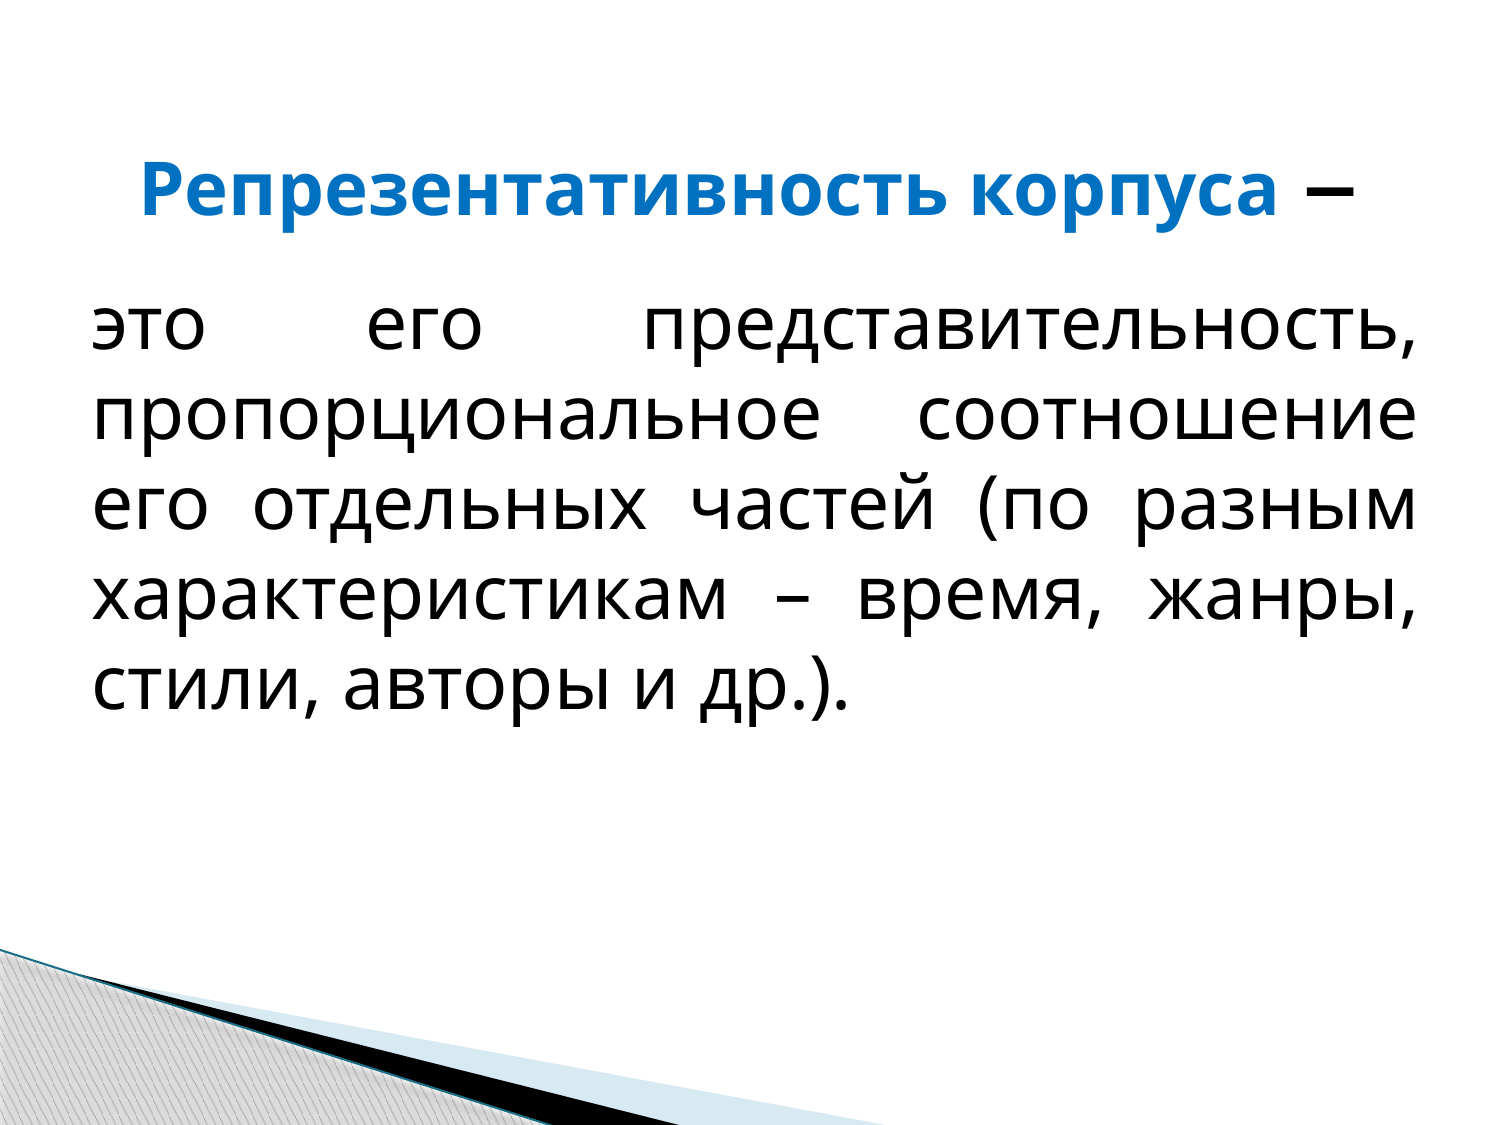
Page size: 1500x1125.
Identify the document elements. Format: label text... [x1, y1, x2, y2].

title Репрезентативность корпуса − [53, 101, 1447, 270]
list это его представительность, пропорциональное соотношение его отдельных частей (по разным характеристикам – время, жанры, стили, авторы и др.). [76, 270, 1436, 976]
